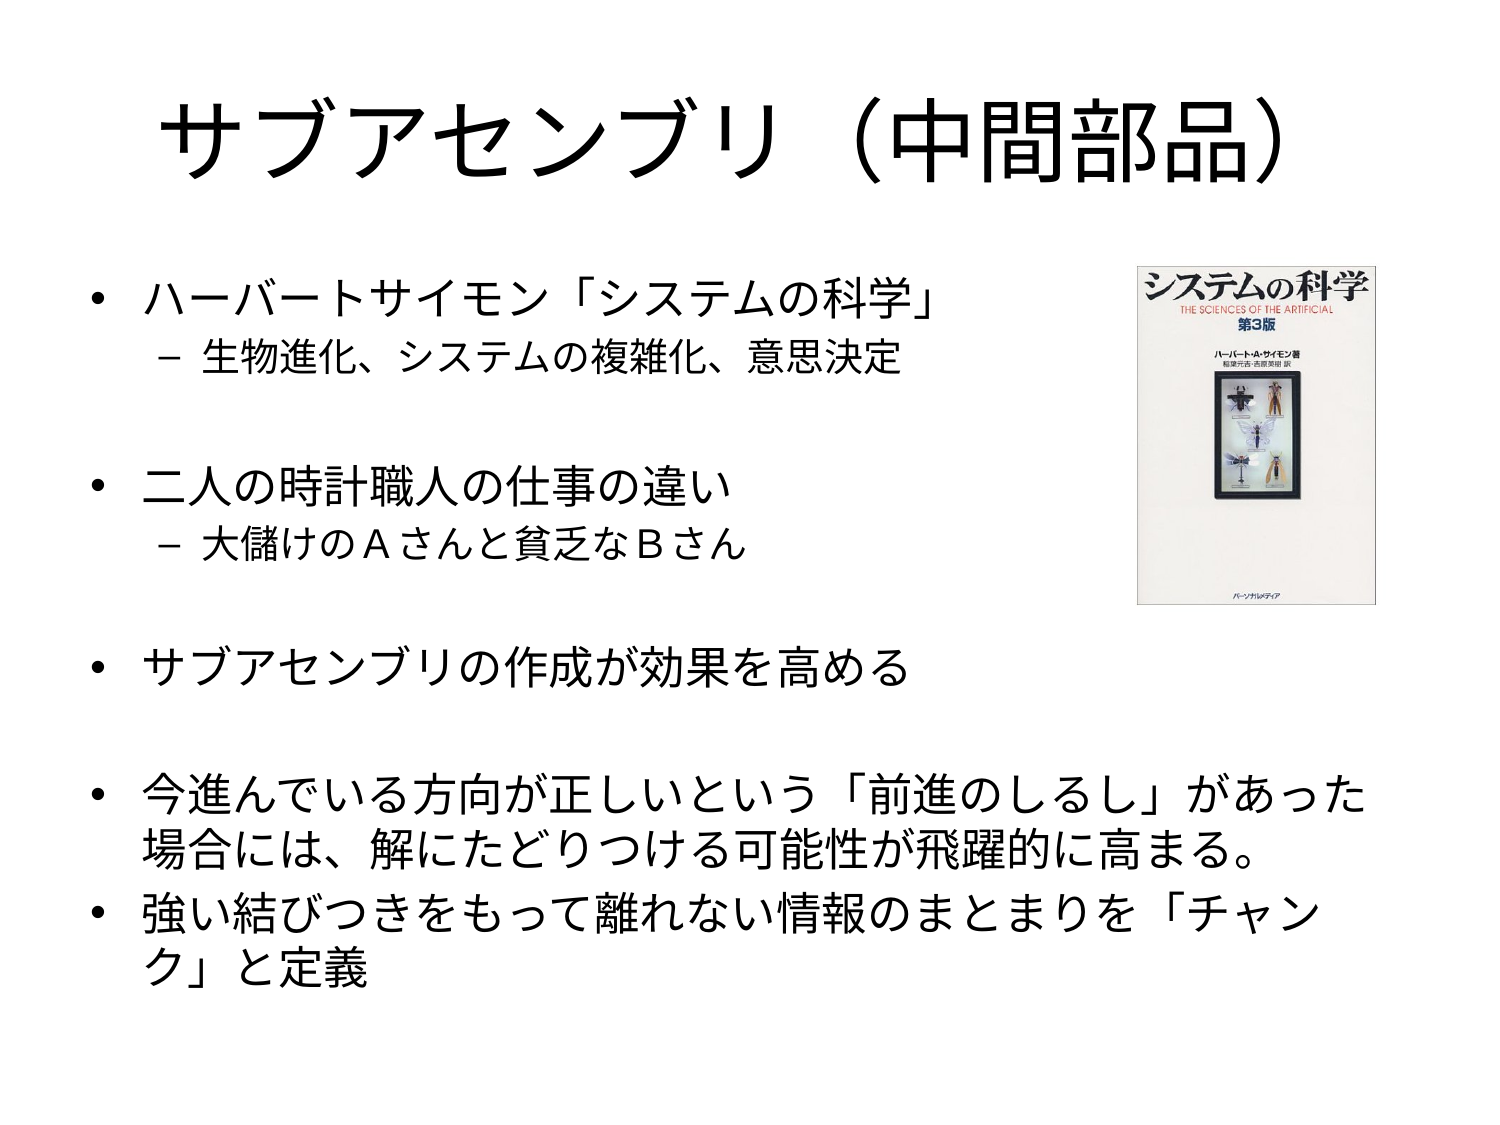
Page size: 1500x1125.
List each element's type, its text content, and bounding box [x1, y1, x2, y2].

list ハーバートサイモン「システムの科学」 生物進化、システムの複雑化、意思決定 二人の時計職人の仕事の違い 大儲けのＡさんと貧乏なＢさん サブアセンブリの作成が効果を高める 今進んでいる方向が正しいという「前進のしるし」があった場合には、解にたどりつける可能性が飛躍的に高まる。 強い結びつきをもって離れない情報のまとまりを「チャンク」と定義 [75, 262, 1425, 1005]
picture [1077, 257, 1434, 614]
title サブアセンブリ（中間部品） [75, 45, 1425, 233]
